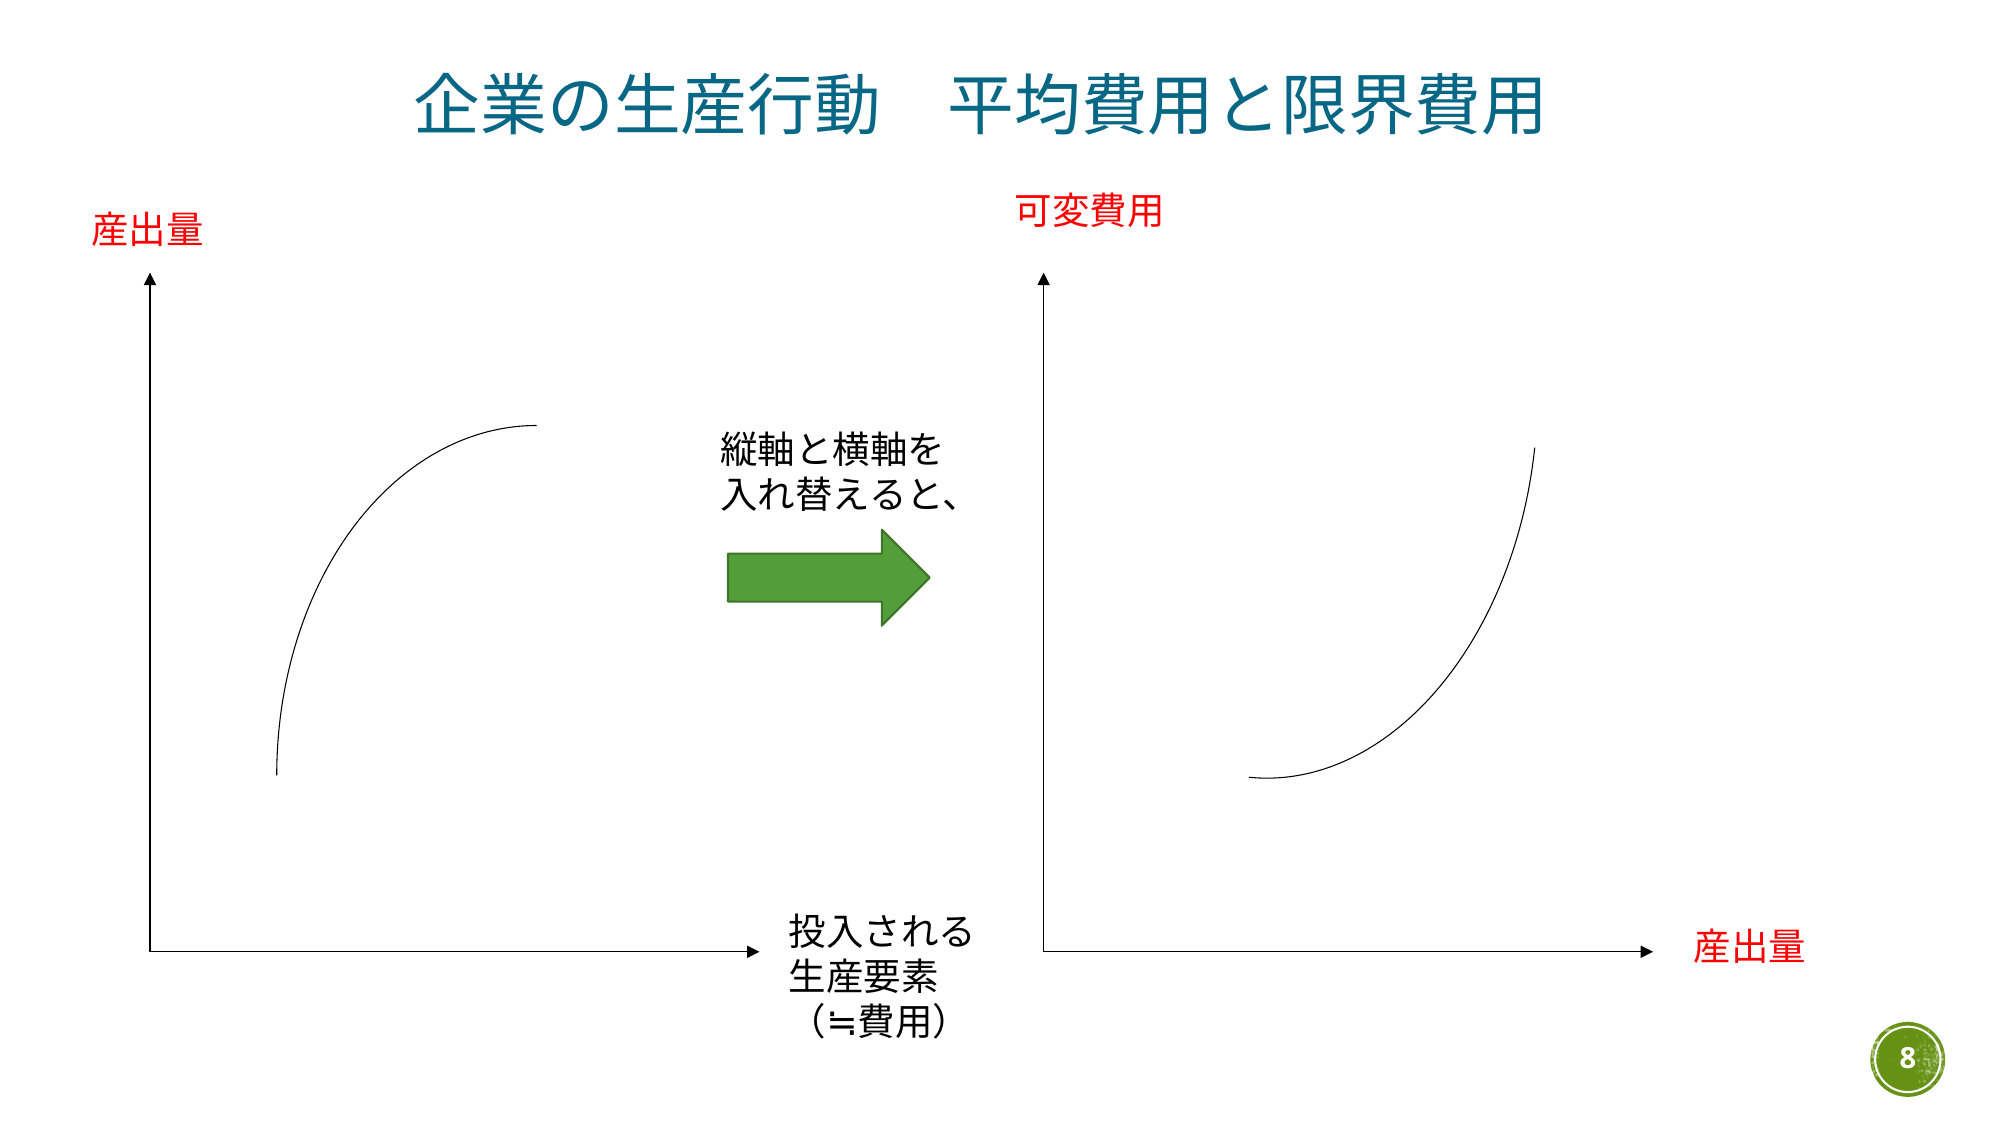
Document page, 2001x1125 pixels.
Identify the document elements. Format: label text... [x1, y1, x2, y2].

text_box 縦軸と横軸を入れ替えると、 [797, 418, 979, 524]
text_box 産出量 [76, 198, 223, 259]
text_box 企業の生産行動 平均費用と限界費用 [47, 55, 1916, 151]
text_box [1248, 421, 1536, 779]
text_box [152, 275, 796, 1123]
slide_number 8 [1855, 1028, 1961, 1089]
text_box 投入される生産要素（≒費用） [797, 900, 1001, 1051]
text_box 産出量 [1679, 915, 1850, 976]
text_box 可変費用 [999, 179, 1198, 240]
text_box [797, 528, 931, 627]
